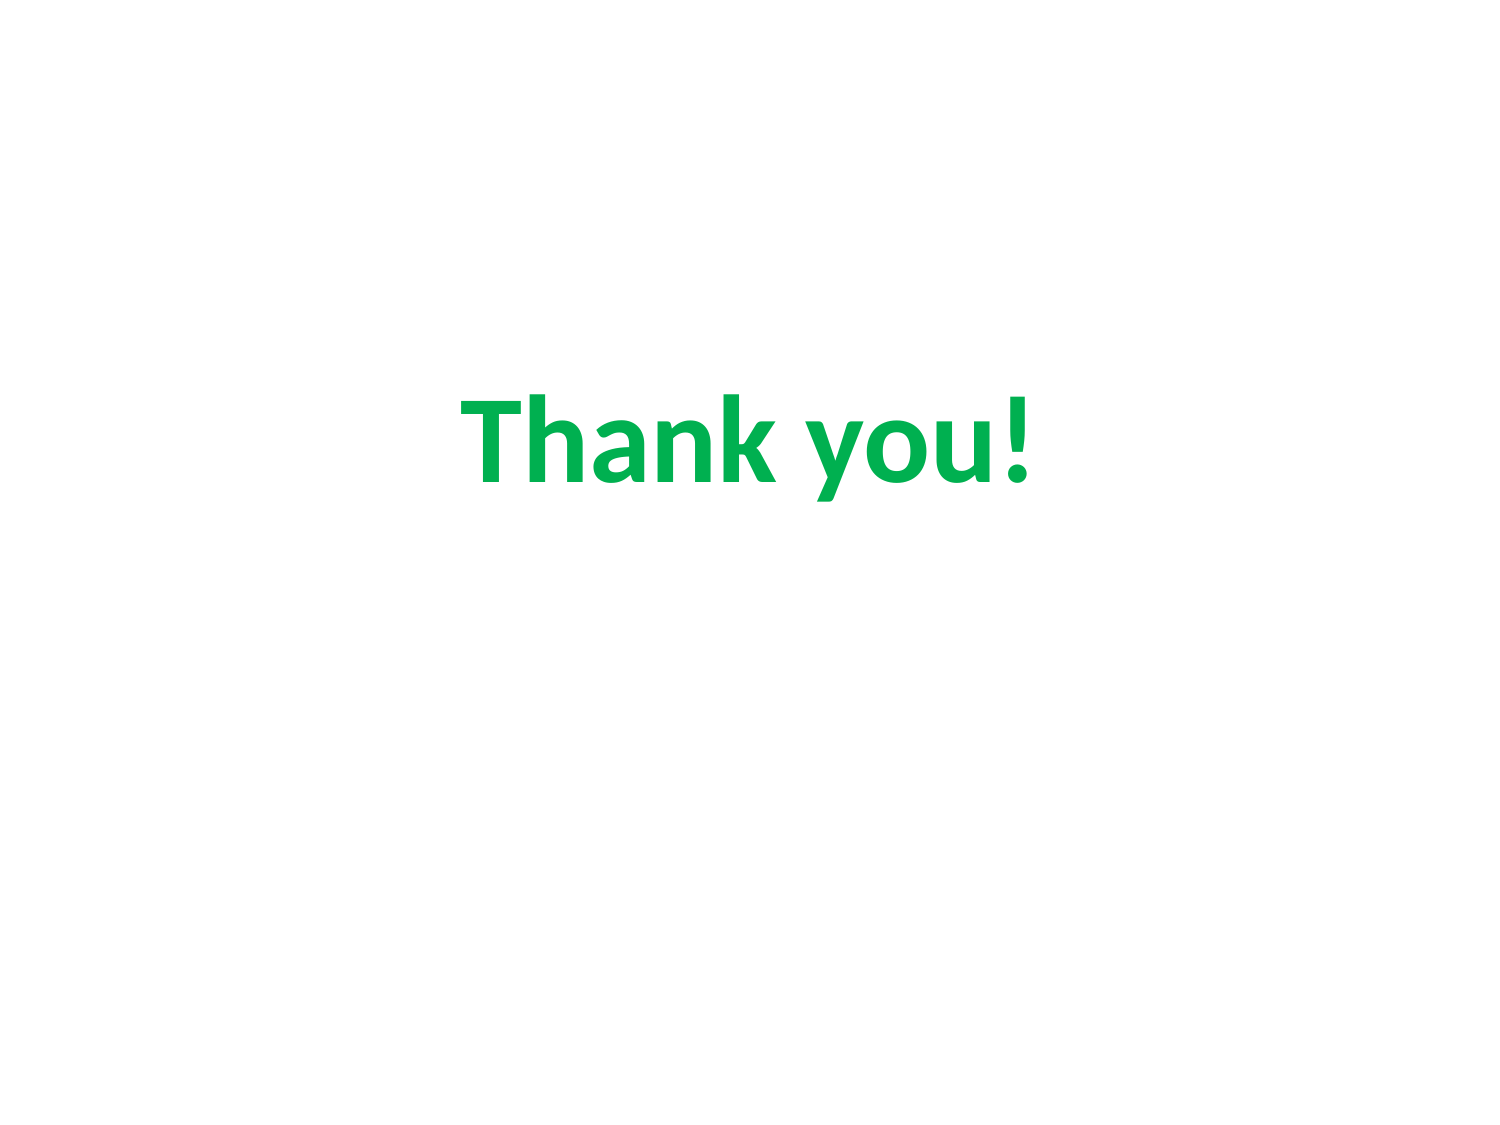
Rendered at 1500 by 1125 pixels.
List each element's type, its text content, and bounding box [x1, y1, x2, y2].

text_box Thank you! [445, 349, 1055, 515]
